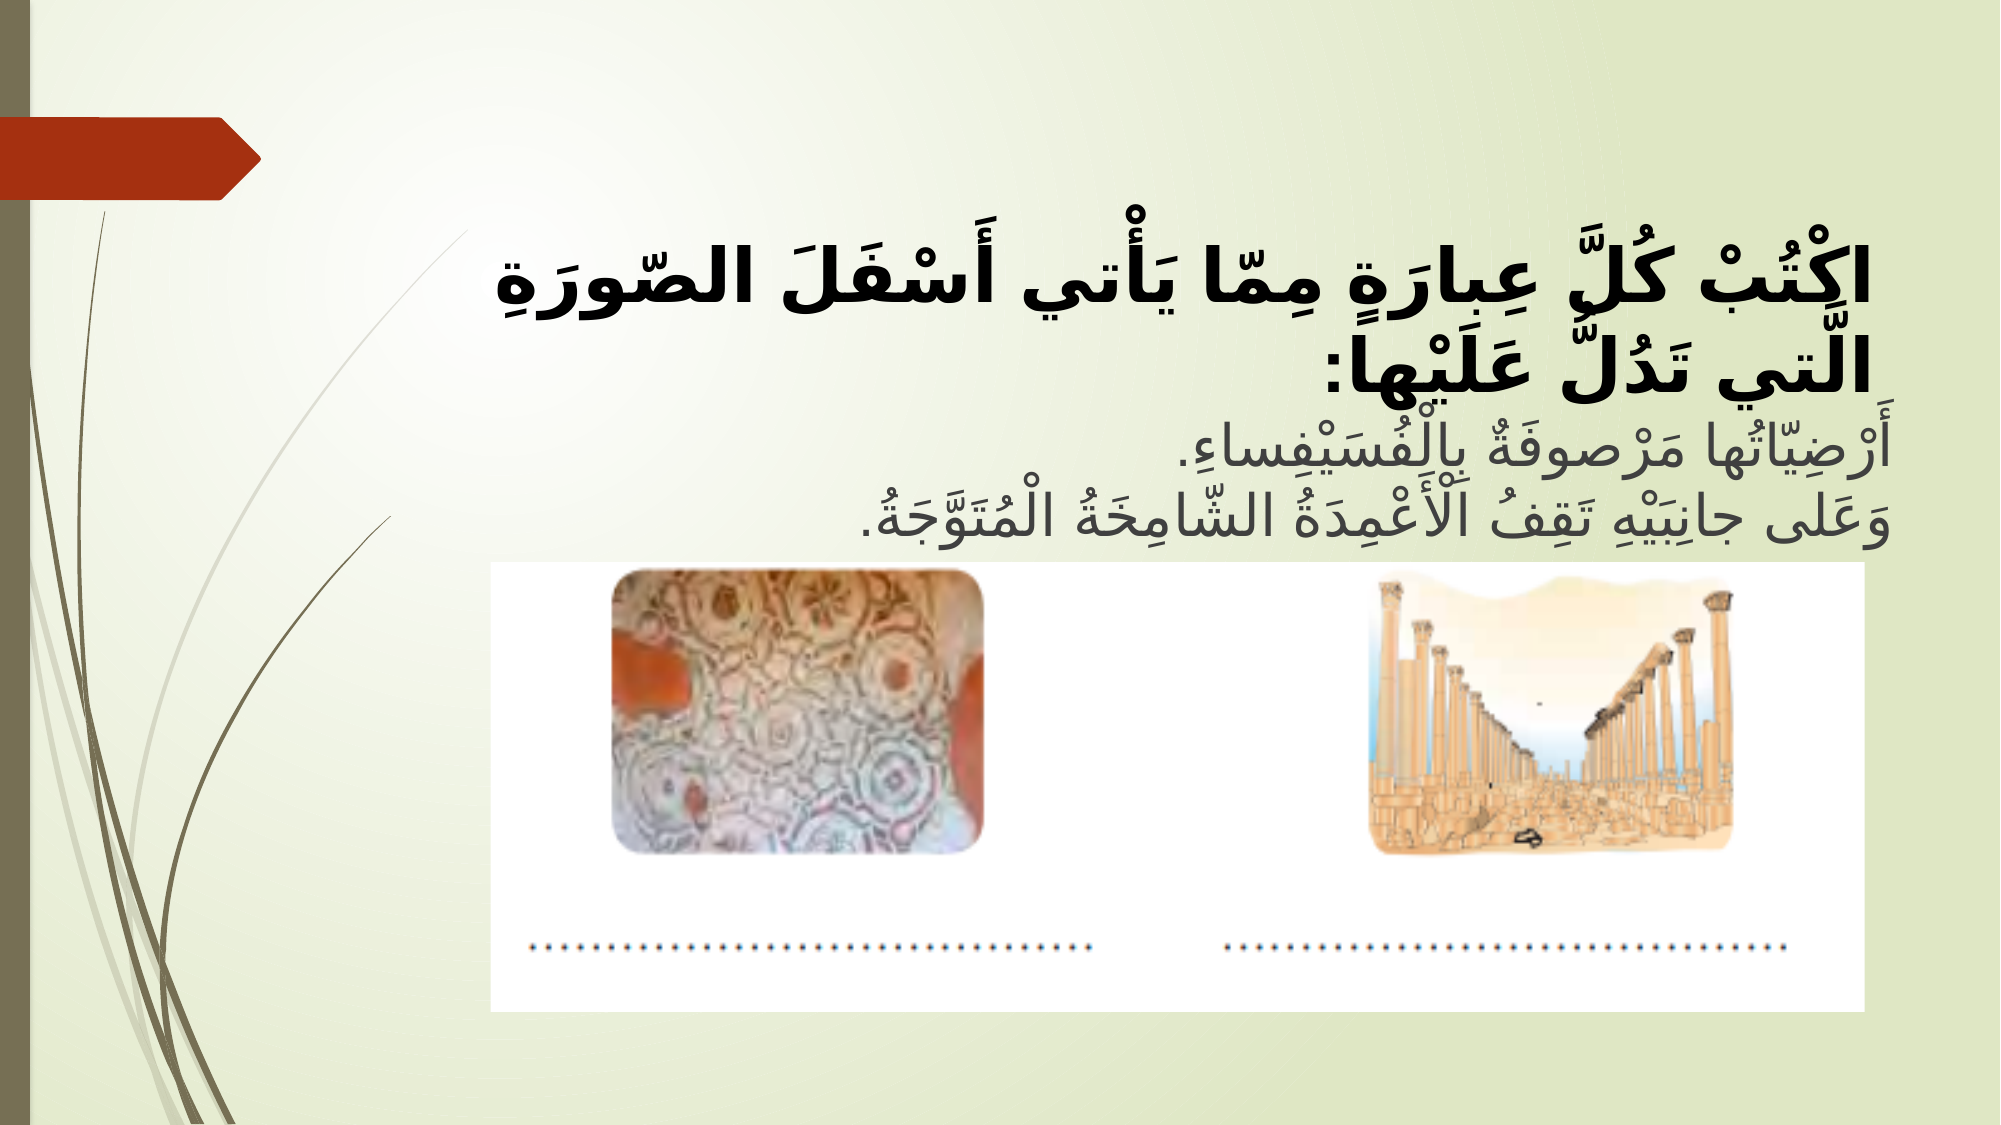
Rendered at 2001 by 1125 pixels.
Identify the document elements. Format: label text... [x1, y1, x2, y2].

list اكْتُبْ كُلَّ عِبارَةٍ مِمّا يَأْتي أَسْفَلَ الصّورَةِ الَّتي تَدُلُّ عَلَيْها: أَرْضِيّاتُها مَرْصوفَةٌ بِالْفُسَيْفِساءِ. وَعَلى جانِبَيْهِ تَقِفُ الْأَعْمِدَةُ الشّامِخَةُ الْمُتَوَّجَةُ. [446, 130, 1909, 751]
picture [490, 562, 1865, 1012]
